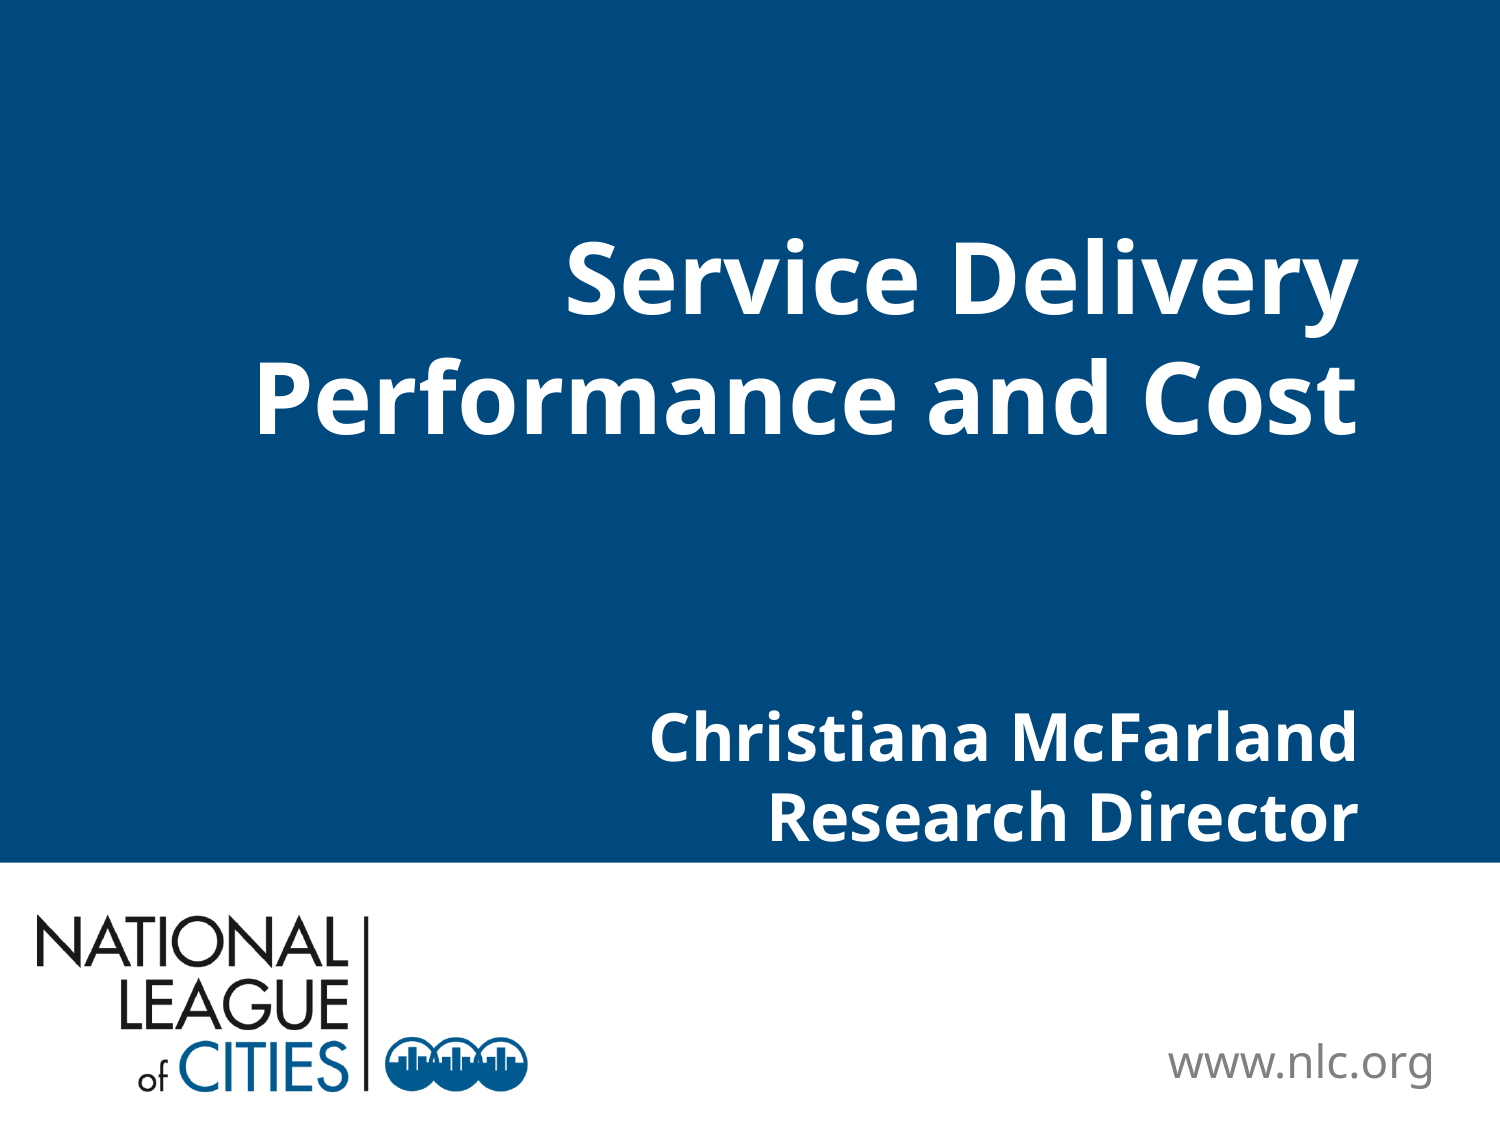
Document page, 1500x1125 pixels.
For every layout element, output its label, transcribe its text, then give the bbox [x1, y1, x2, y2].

picture [37, 912, 528, 1092]
title Service Delivery Performance and Cost Christiana McFarland Research Director [99, 87, 1375, 300]
